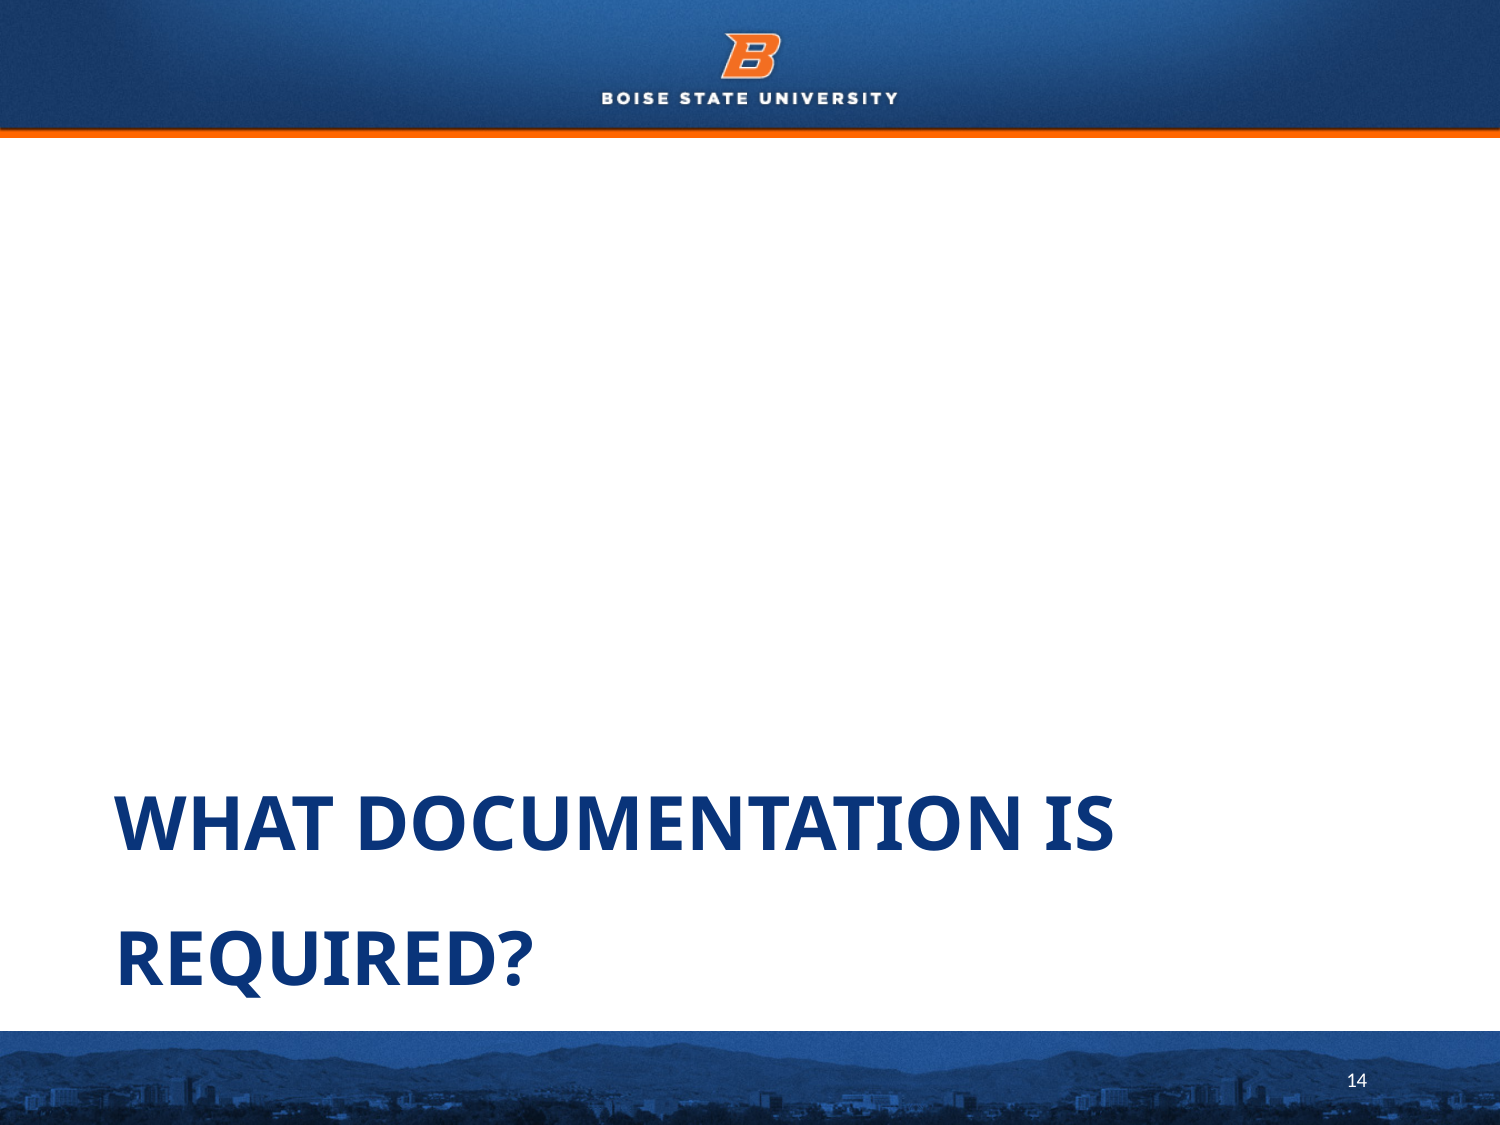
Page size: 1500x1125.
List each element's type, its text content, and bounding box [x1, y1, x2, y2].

picture [0, 0, 1500, 138]
title What documentation is required? [99, 722, 1475, 947]
picture [0, 1031, 1500, 1125]
